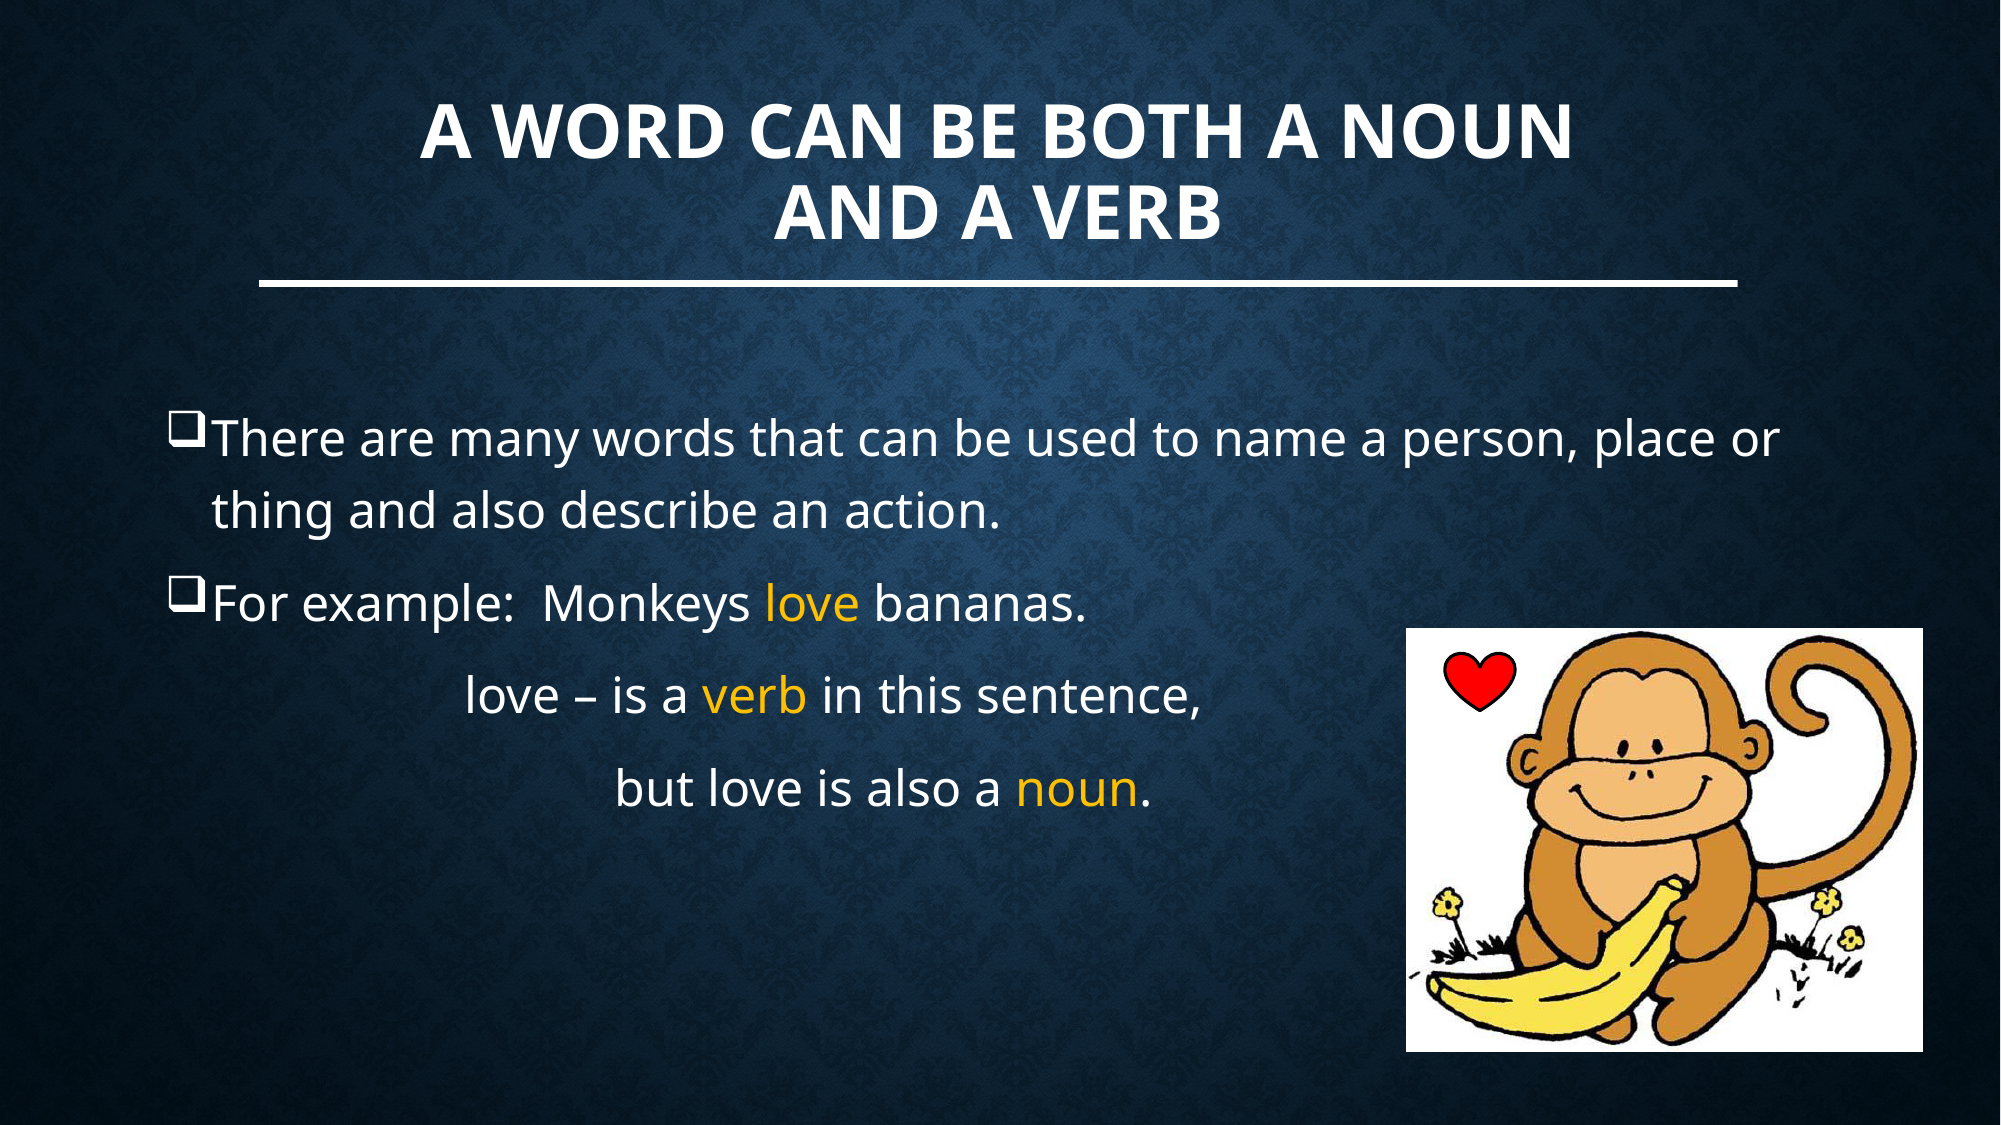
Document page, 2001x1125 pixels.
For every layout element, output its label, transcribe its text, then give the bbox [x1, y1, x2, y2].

picture [259, 280, 1741, 288]
picture [1405, 628, 1924, 1052]
title A word can be both a noun and a verb [378, 65, 1621, 279]
list There are many words that can be used to name a person, place or thing and also describe an action. For example: Monkeys love bananas. love – is a verb in this sentence, but love is also a noun. [149, 386, 1849, 1019]
